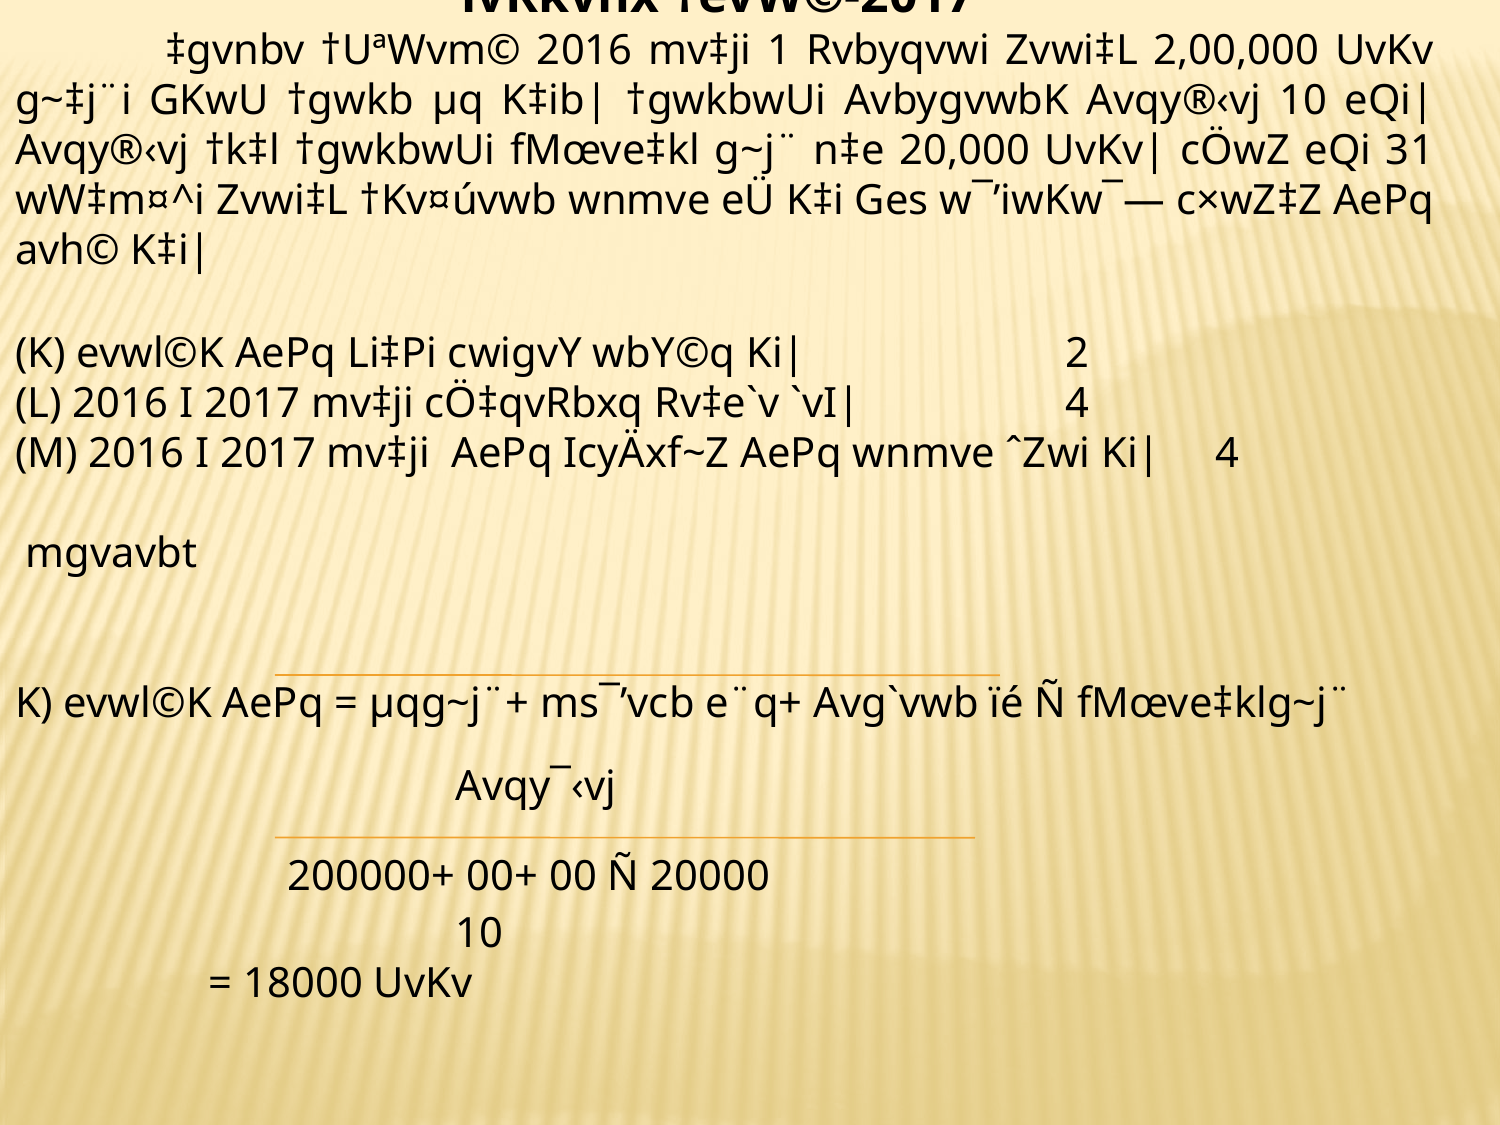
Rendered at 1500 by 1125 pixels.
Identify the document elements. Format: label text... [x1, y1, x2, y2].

text_box ivRkvnx †evW©-2017 ‡gvnbv †UªWvm© 2016 mv‡ji 1 Rvbyqvwi Zvwi‡L 2,00,000 UvKv g~‡j¨i GKwU †gwkb µq K‡ib| †gwkbwUi AvbygvwbK Avqy®‹vj 10 eQi| Avqy®‹vj †k‡l †gwkbwUi fMœve‡kl g~j¨ n‡e 20,000 UvKv| cÖwZ eQi 31 wW‡m¤^i Zvwi‡L †Kv¤úvwb wnmve eÜ K‡i Ges w¯’iwKw¯— c×wZ‡Z AePq avh© K‡i| (K) evwl©K AePq Li‡Pi cwigvY wbY©q Ki| 2 (L) 2016 I 2017 mv‡ji cÖ‡qvRbxq Rv‡e`v `vI| 4 (M) 2016 I 2017 mv‡ji AePq IcyÄxf~Z AePq wnmve ˆZwi Ki| 4 mgvavbt K) evwl©K AePq = µqg~j¨+ ms¯’vcb e¨q+ Avg`vwb ïé Ñ fMœve‡klg~j¨ Avqy¯‹vj 200000+ 00+ 00 Ñ 20000 10 = 18000 UvKv [0, 0, 1450, 1125]
